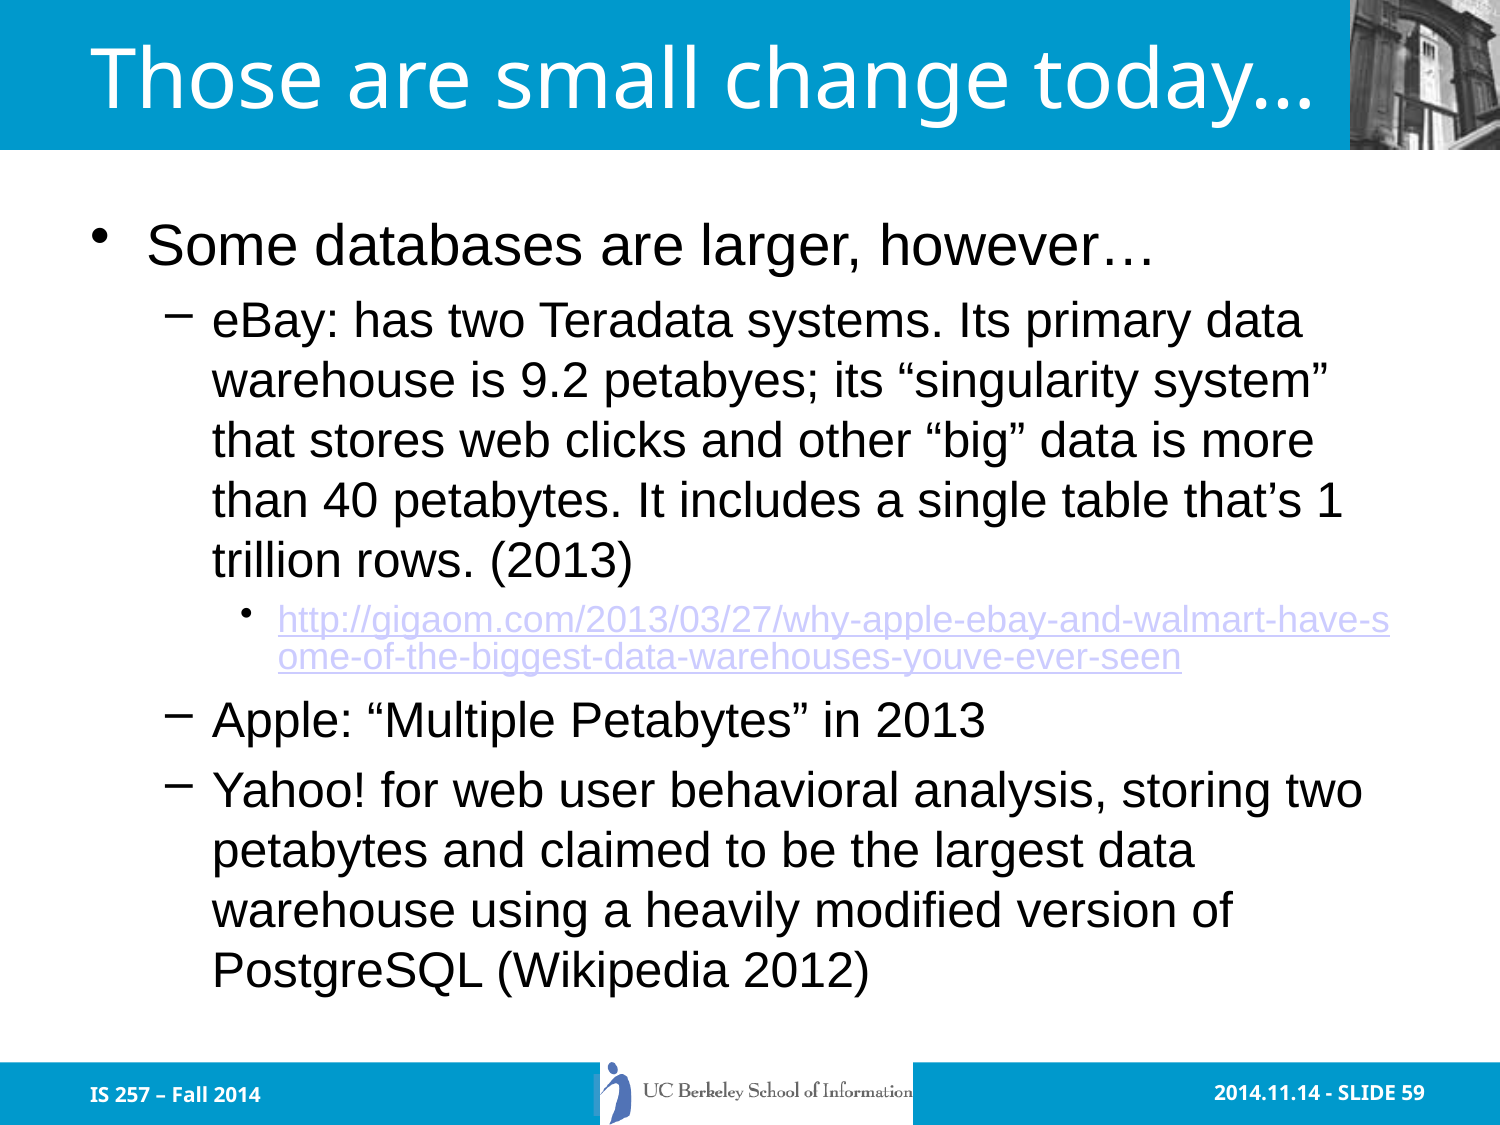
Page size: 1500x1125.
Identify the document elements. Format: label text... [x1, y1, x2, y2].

slide_number IS 257 – Fall 2014 [75, 1062, 388, 1125]
list Some databases are larger, however… eBay: has two Teradata systems. Its primary data warehouse is 9.2 petabyes; its “singularity system” that stores web clicks and other “big” data is more than 40 petabytes. It includes a single table that’s 1 trillion rows. (2013) http://gigaom.com/2013/03/27/why-apple-ebay-and-walmart-have-some-of-the-biggest-data-warehouses-youve-ever-seen Apple: “Multiple Petabytes” in 2013 Yahoo! for web user behavioral analysis, storing two petabytes and claimed to be the largest data warehouse using a heavily modified version of PostgreSQL (Wikipedia 2012) [75, 200, 1425, 1013]
title Those are small change today… [75, 0, 1350, 150]
picture [594, 1062, 912, 1125]
picture [1351, 0, 1500, 150]
